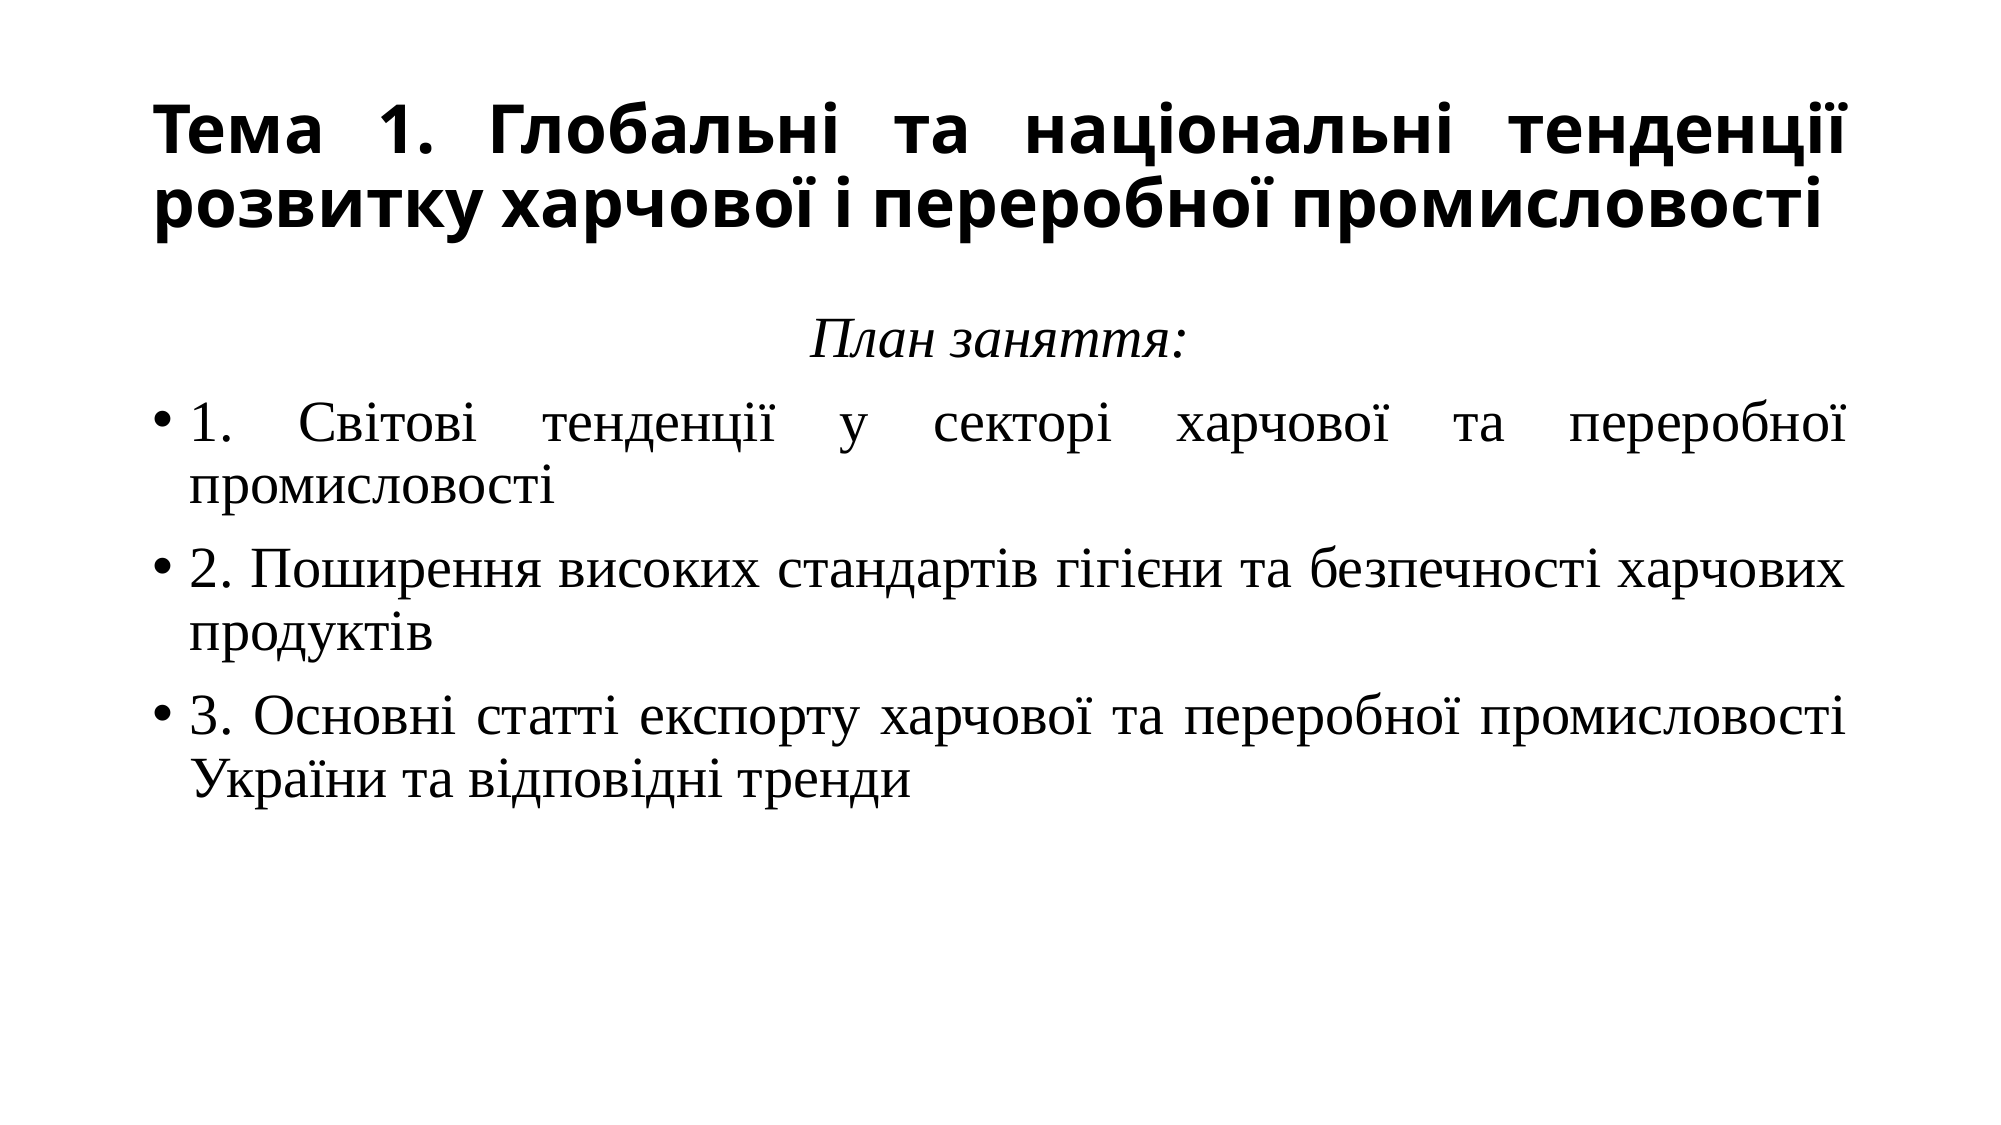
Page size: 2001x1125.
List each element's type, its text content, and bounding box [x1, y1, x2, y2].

title Тема 1. Глобальні та національні тенденції розвитку харчової і переробної промисловості [137, 59, 1863, 278]
list План заняття: 1. Світові тенденції у секторі харчової та переробної промисловості 2. Поширення високих стандартів гігієни та безпечності харчових продуктів 3. Основні статті експорту харчової та переробної промисловості України та відповідні тренди [137, 299, 1863, 1014]
